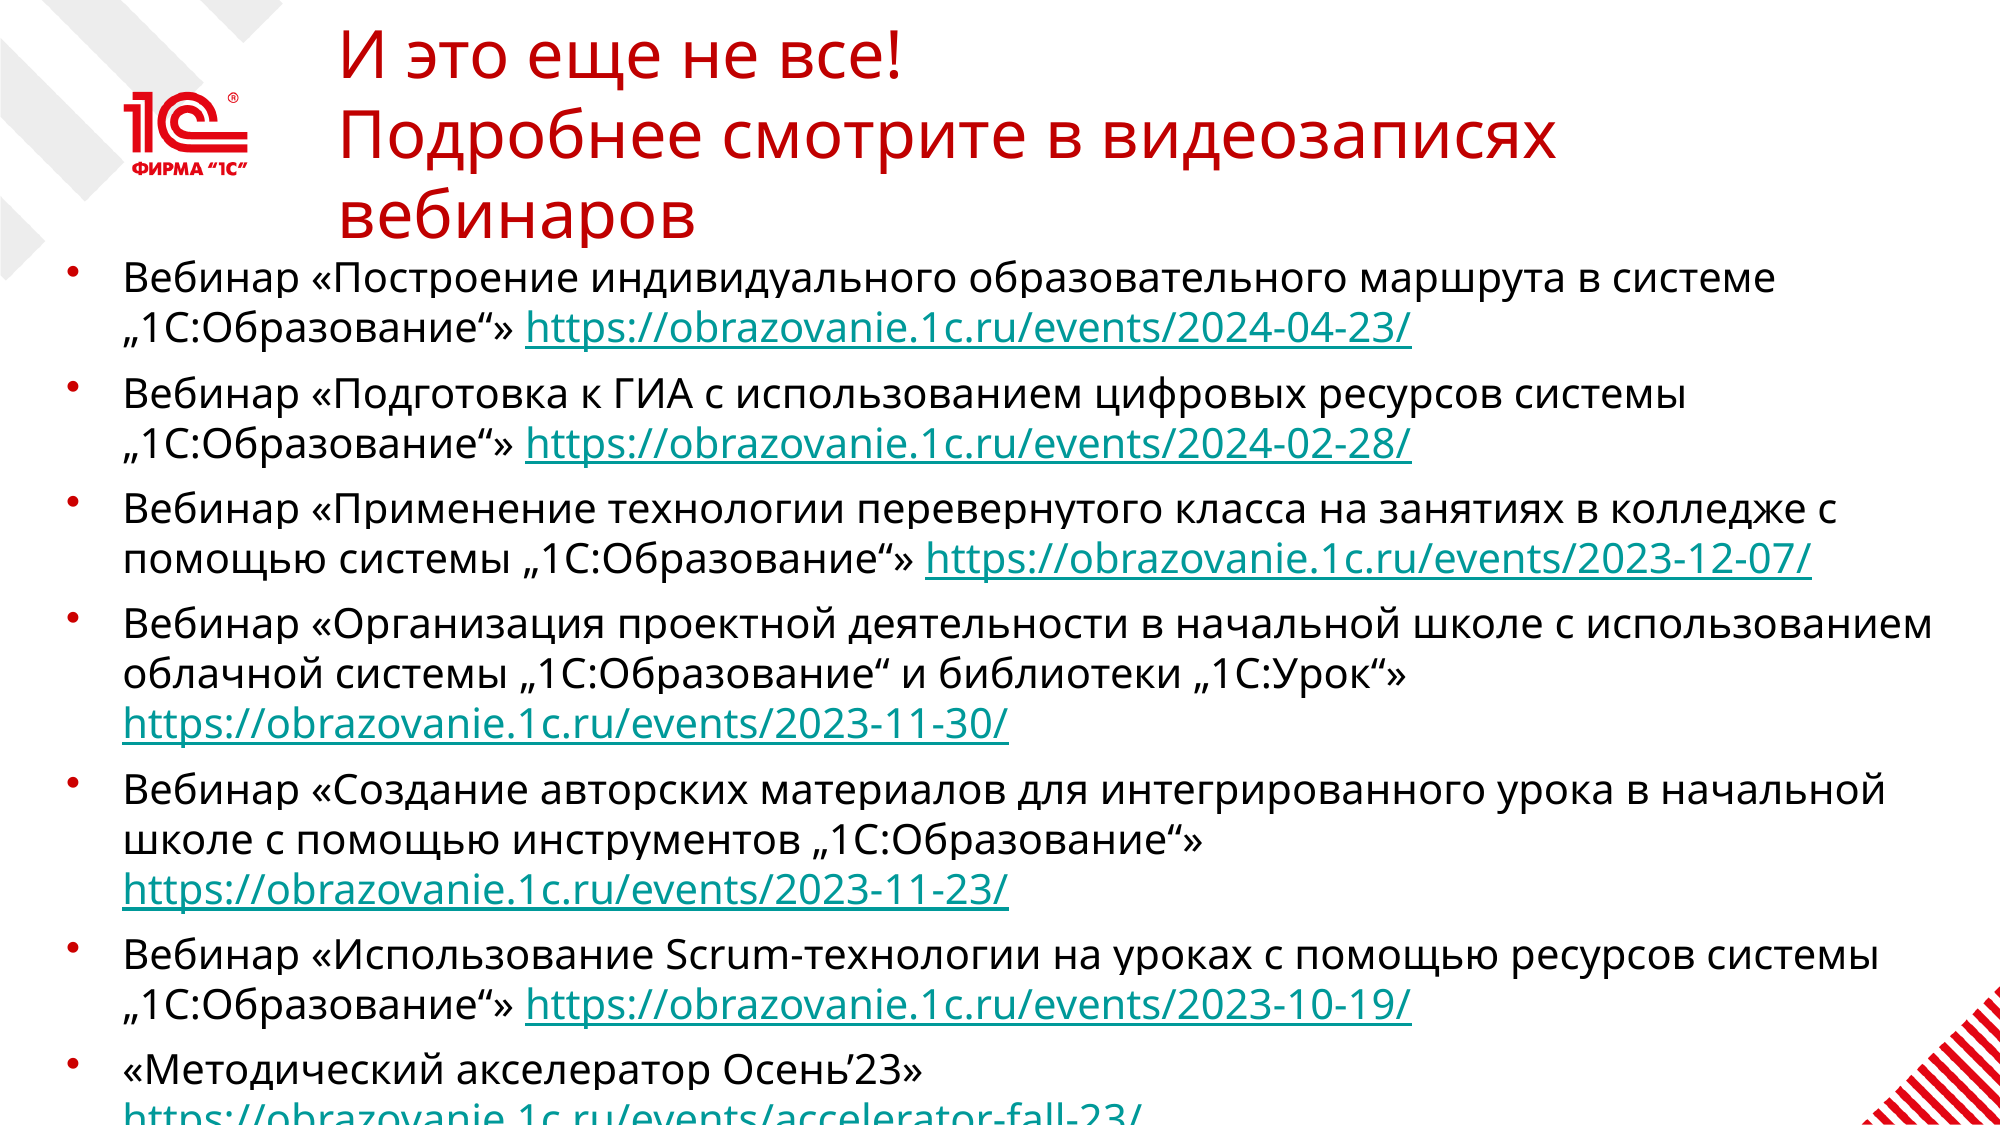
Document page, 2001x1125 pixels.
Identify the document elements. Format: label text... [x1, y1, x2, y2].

picture [0, 0, 2000, 1125]
list Вебинар «Построение индивидуального образовательного маршрута в системе „1С:Образование“» https://obrazovanie.1c.ru/events/2024-04-23/ Вебинар «Подготовка к ГИА с использованием цифровых ресурсов системы „1С:Образование“» https://obrazovanie.1c.ru/events/2024-02-28/ Вебинар «Применение технологии перевернутого класса на занятиях в колледже с помощью системы „1С:Образование“» https://obrazovanie.1c.ru/events/2023-12-07/ Вебинар «Организация проектной деятельности в начальной школе с использованием облачной системы „1С:Образование“ и библиотеки „1С:Урок“» https://obrazovanie.1c.ru/events/2023-11-30/ Вебинар «Создание авторских материалов для интегрированного урока в начальной школе с помощью инструментов „1С:Образование“» https://obrazovanie.1c.ru/events/2023-11-23/ Вебинар «Использование Scrum-технологии на уроках с помощью ресурсов системы „1С:Образование“» https://obrazovanie.1c.ru/events/2023-10-19/ «Методический акселератор Осень’23» https://obrazovanie.1c.ru/events/accelerator-fall-23/ [51, 243, 1949, 764]
title И это еще не все! Подробнее смотрите в видеозаписях вебинаров [322, 42, 1867, 221]
